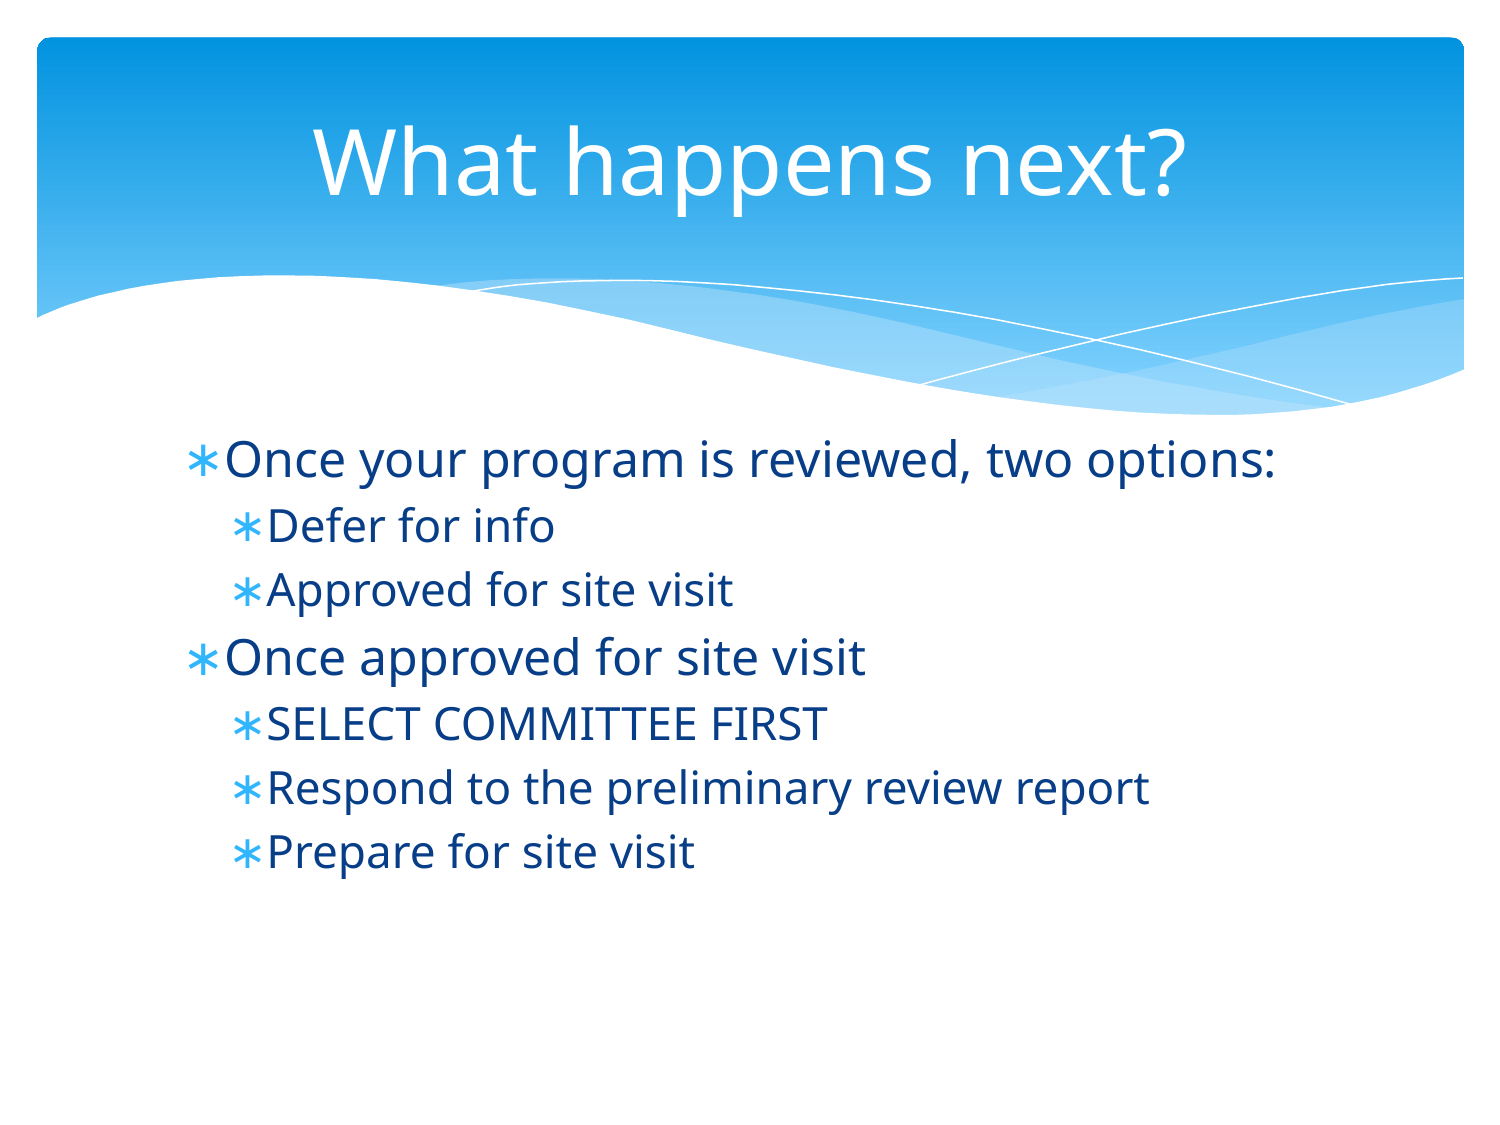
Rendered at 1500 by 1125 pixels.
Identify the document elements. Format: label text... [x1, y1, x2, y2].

title What happens next? [75, 55, 1425, 261]
list Once your program is reviewed, two options: Defer for info Approved for site visit Once approved for site visit SELECT COMMITTEE FIRST Respond to the preliminary review report Prepare for site visit [142, 412, 1358, 979]
